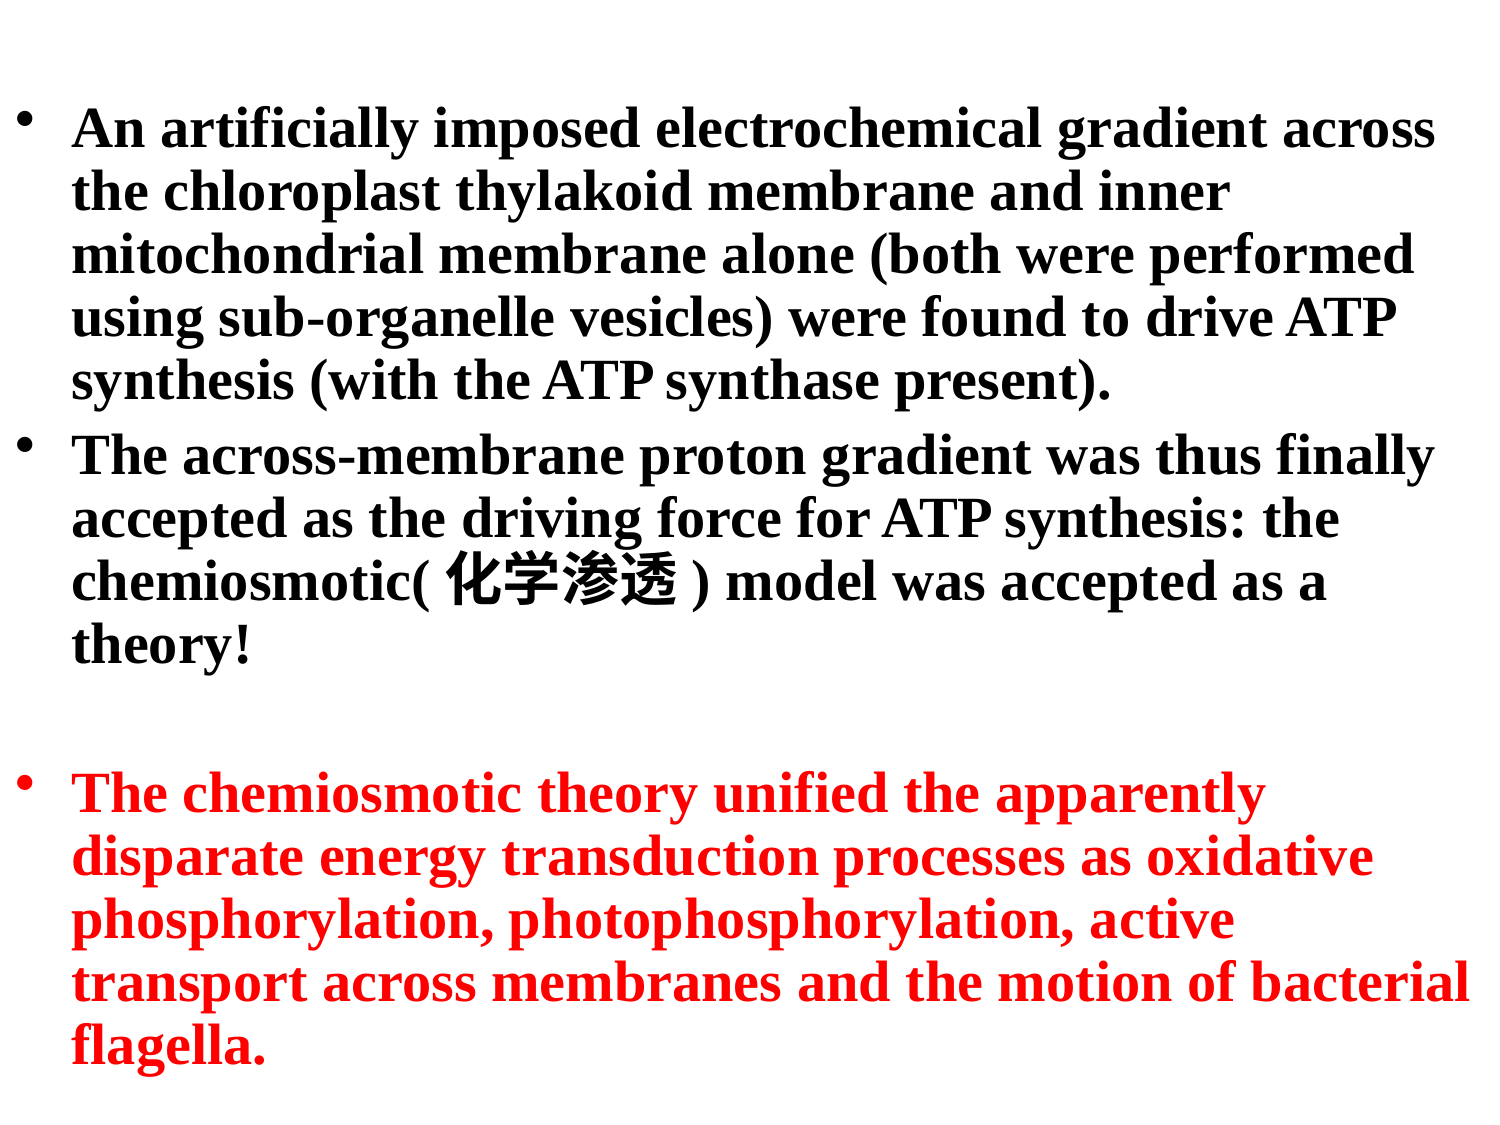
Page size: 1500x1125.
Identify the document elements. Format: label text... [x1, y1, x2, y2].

list An artificially imposed electrochemical gradient across the chloroplast thylakoid membrane and inner mitochondrial membrane alone (both were performed using sub-organelle vesicles) were found to drive ATP synthesis (with the ATP synthase present). The across-membrane proton gradient was thus finally accepted as the driving force for ATP synthesis: the chemiosmotic(化学渗透) model was accepted as a theory! The chemiosmotic theory unified the apparently disparate energy transduction processes as oxidative phosphorylation, photophosphorylation, active transport across membranes and the motion of bacterial flagella. [0, 89, 1500, 1125]
